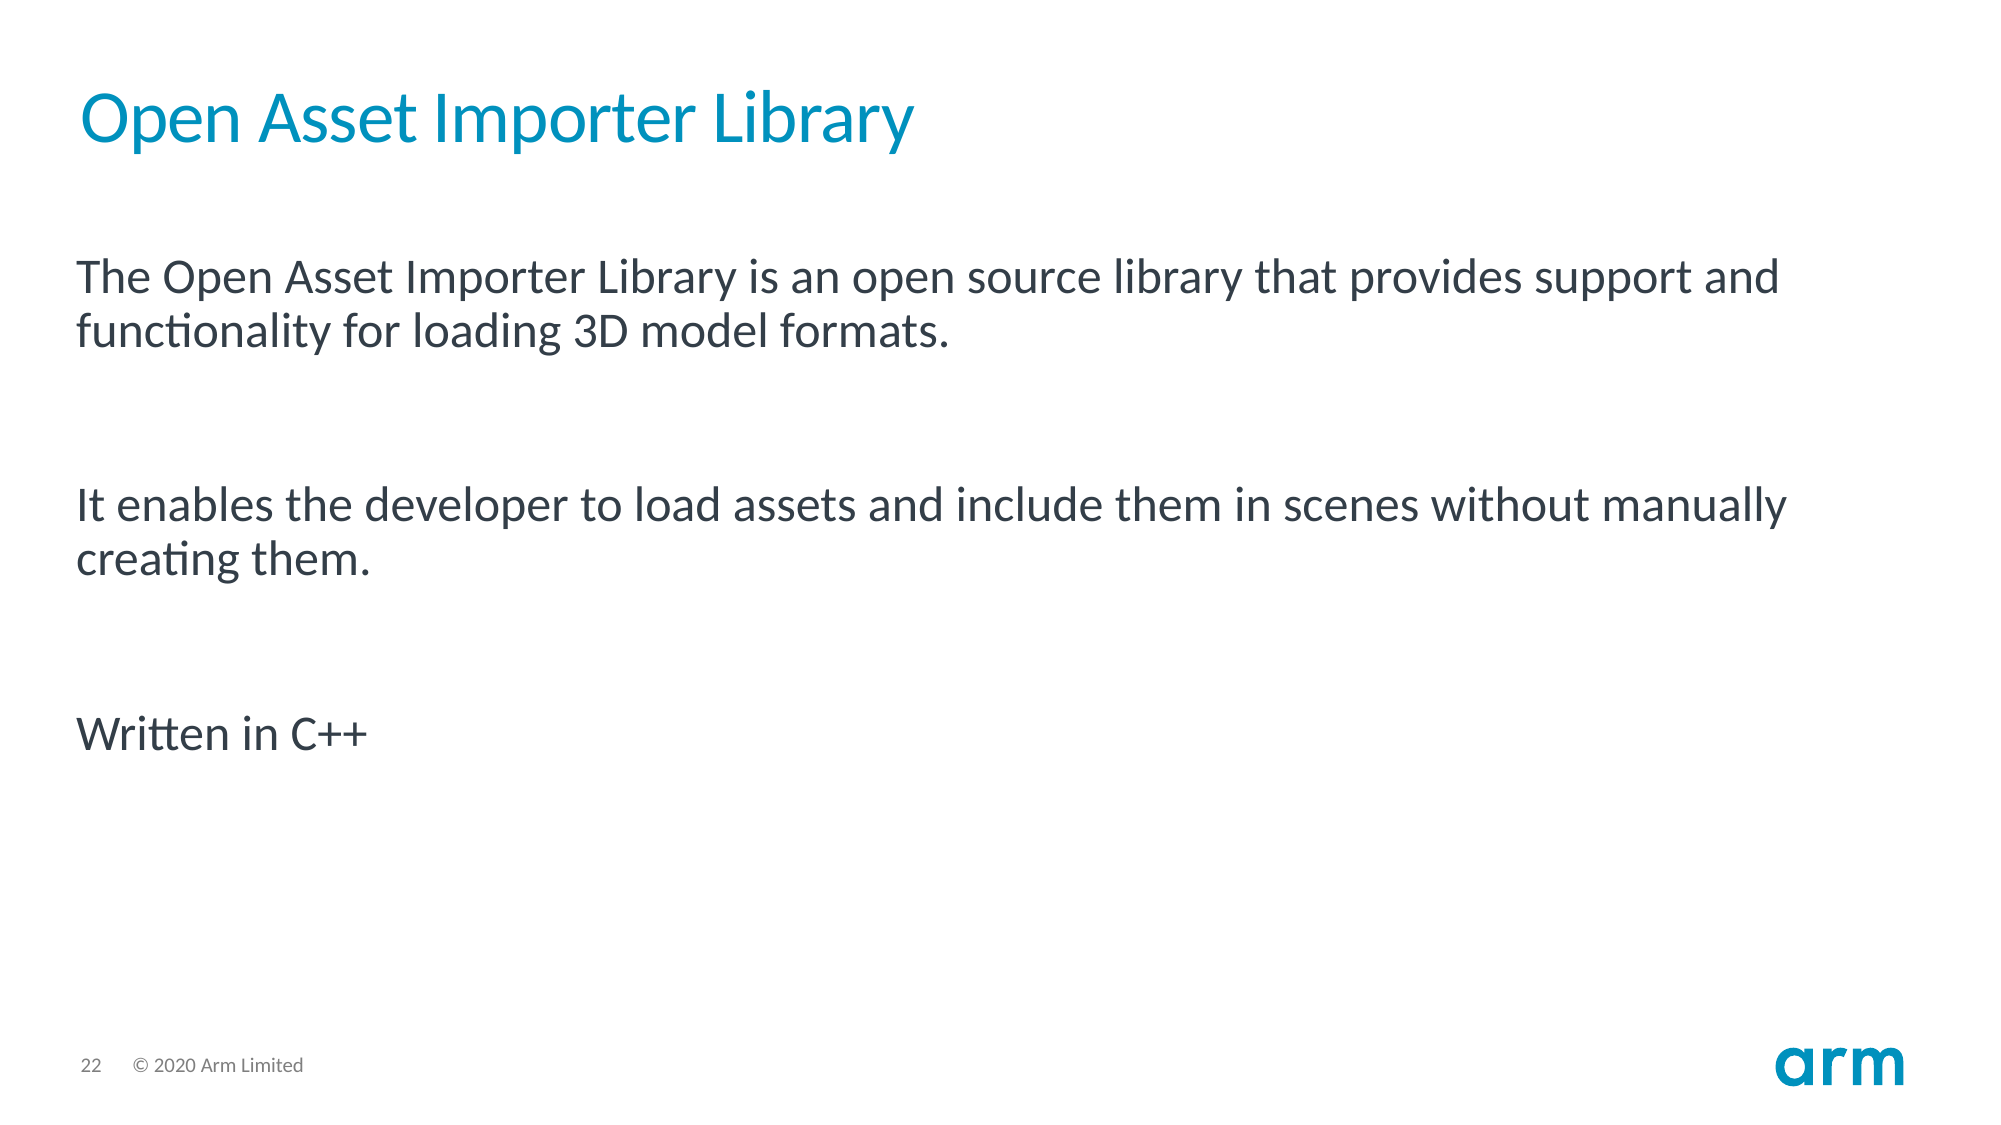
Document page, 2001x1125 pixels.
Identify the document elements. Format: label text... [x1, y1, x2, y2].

title Open Asset Importer Library [80, 48, 1915, 158]
list The Open Asset Importer Library is an open source library that provides support and functionality for loading 3D model formats. It enables the developer to load assets and include them in scenes without manually creating them. Written in C++ [75, 249, 1906, 1018]
